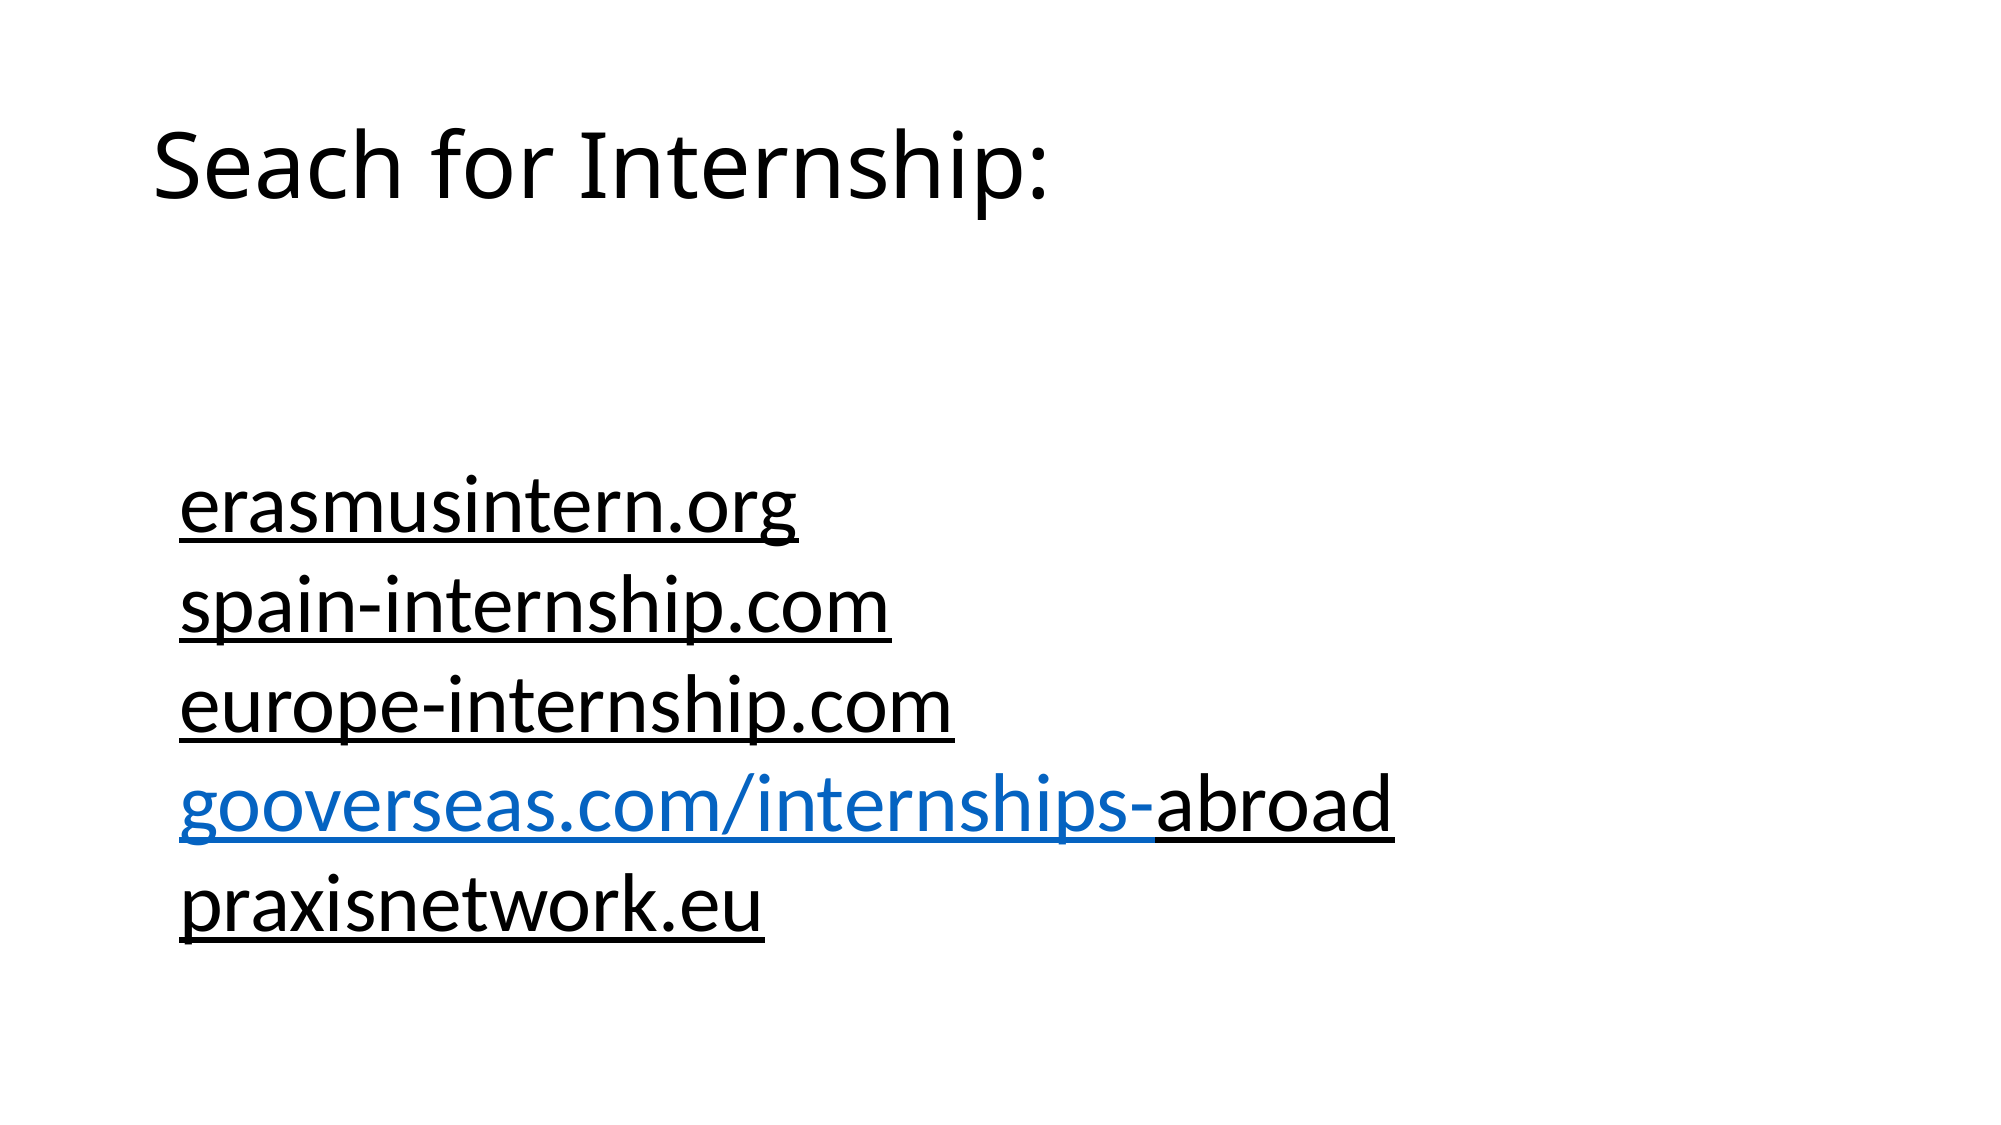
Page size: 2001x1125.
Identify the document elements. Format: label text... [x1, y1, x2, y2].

title Seach for Internship: [137, 59, 1863, 278]
text_box erasmusintern.org spain-internship.com europe-internship.com gooverseas.com/internships-abroad praxisnetwork.eu [164, 441, 1500, 956]
